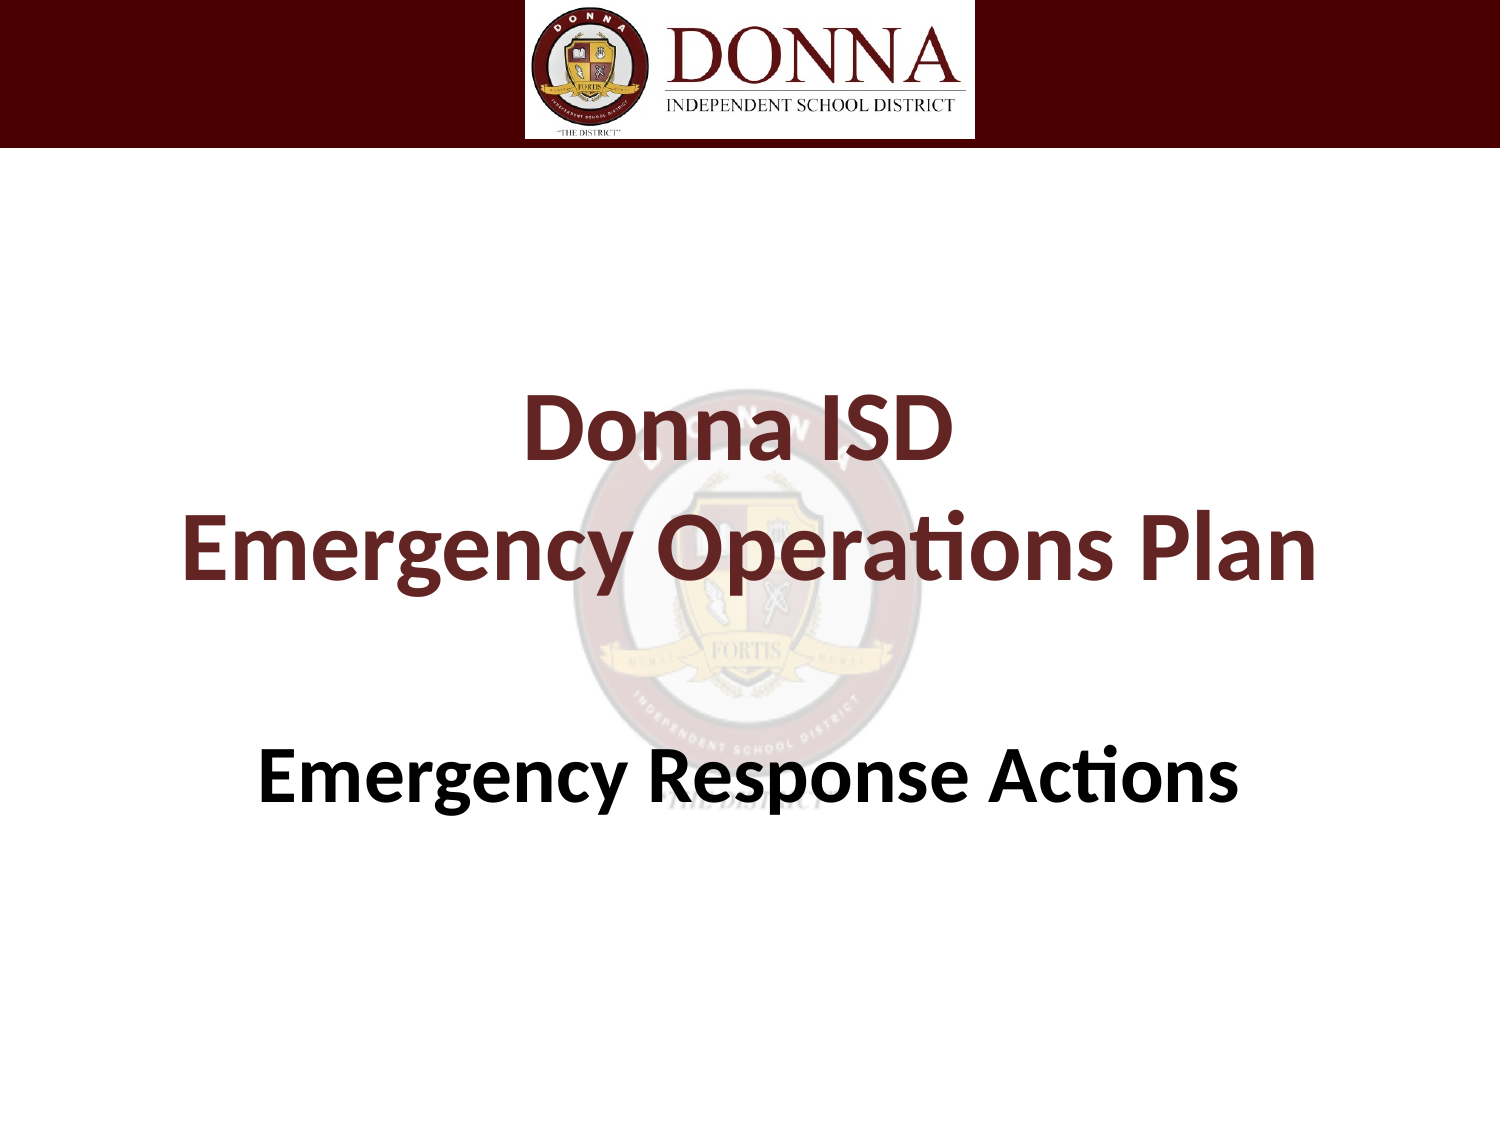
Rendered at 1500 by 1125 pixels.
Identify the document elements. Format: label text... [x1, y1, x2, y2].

title Donna ISD Emergency Operations Plan Emergency Response Actions [37, 349, 1463, 1025]
picture [0, 0, 1500, 148]
